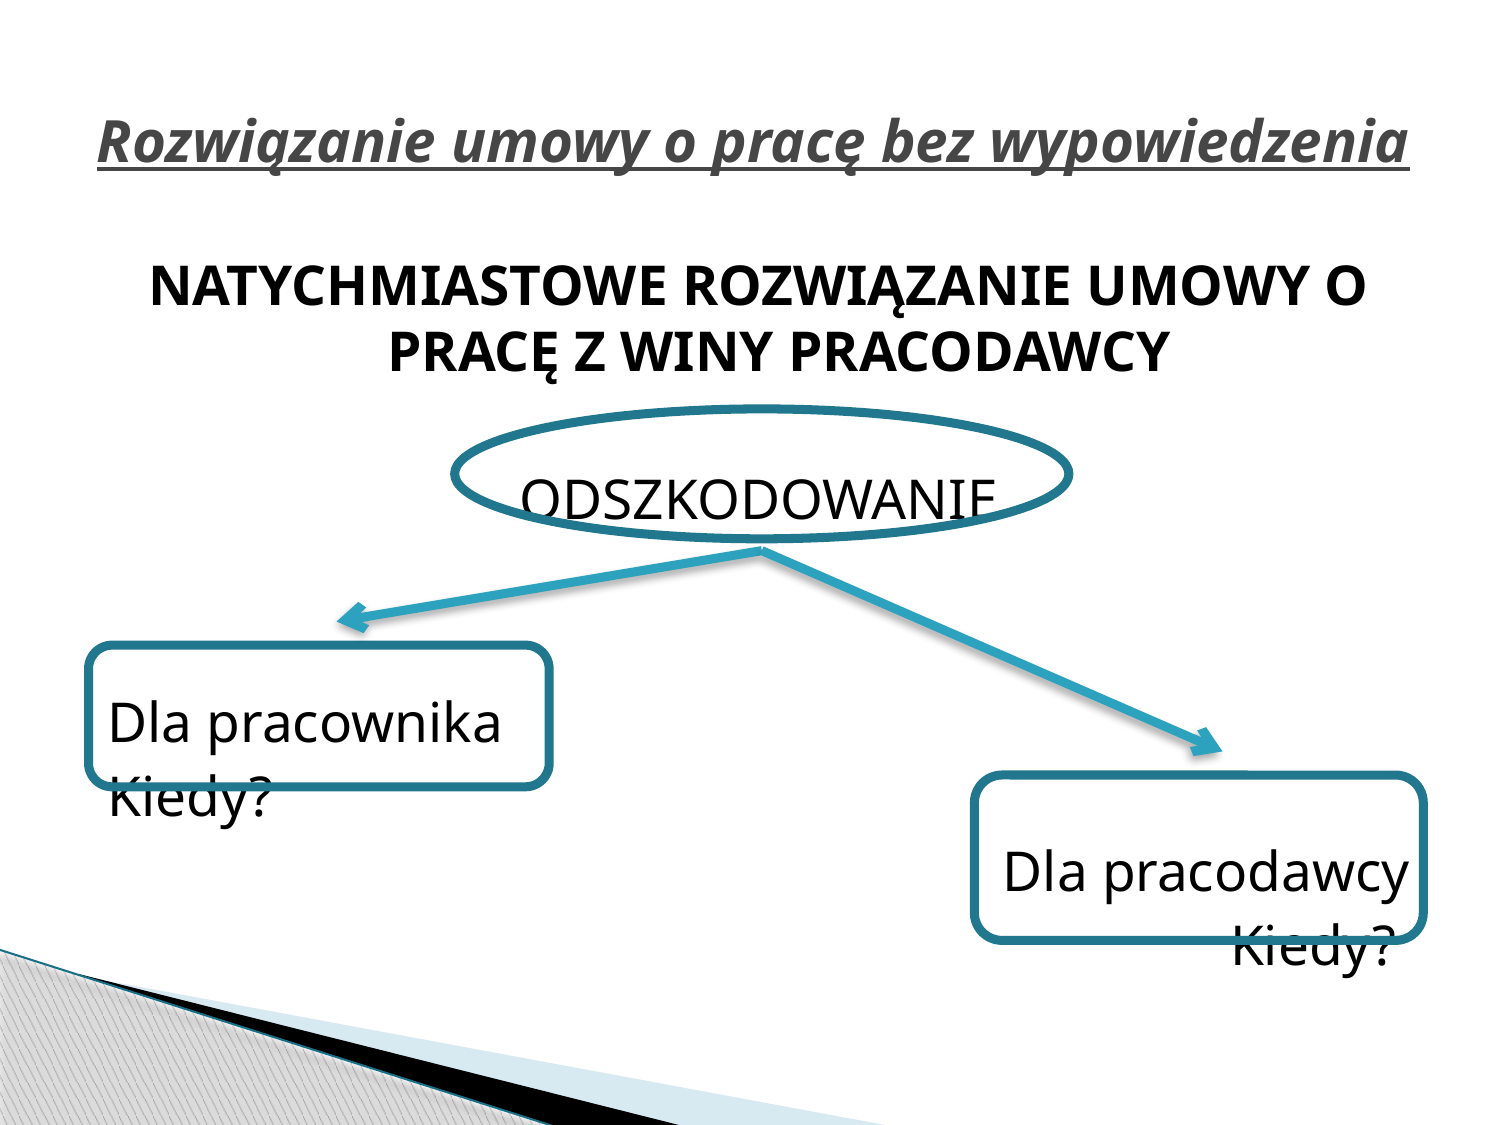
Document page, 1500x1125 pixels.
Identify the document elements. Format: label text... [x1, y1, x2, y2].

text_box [761, 550, 1223, 752]
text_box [336, 550, 761, 622]
text_box [450, 404, 1074, 544]
text_box [969, 770, 1428, 945]
text_box [84, 640, 554, 792]
list NATYCHMIASTOWE ROZWIĄZANIE UMOWY O PRACĘ Z WINY PRACODAWCY ODSZKODOWANIE Dla pracownika Kiedy? Dla pracodawcy Kiedy? [75, 243, 1425, 986]
title Rozwiązanie umowy o pracę bez wypowiedzenia [75, 45, 1425, 233]
